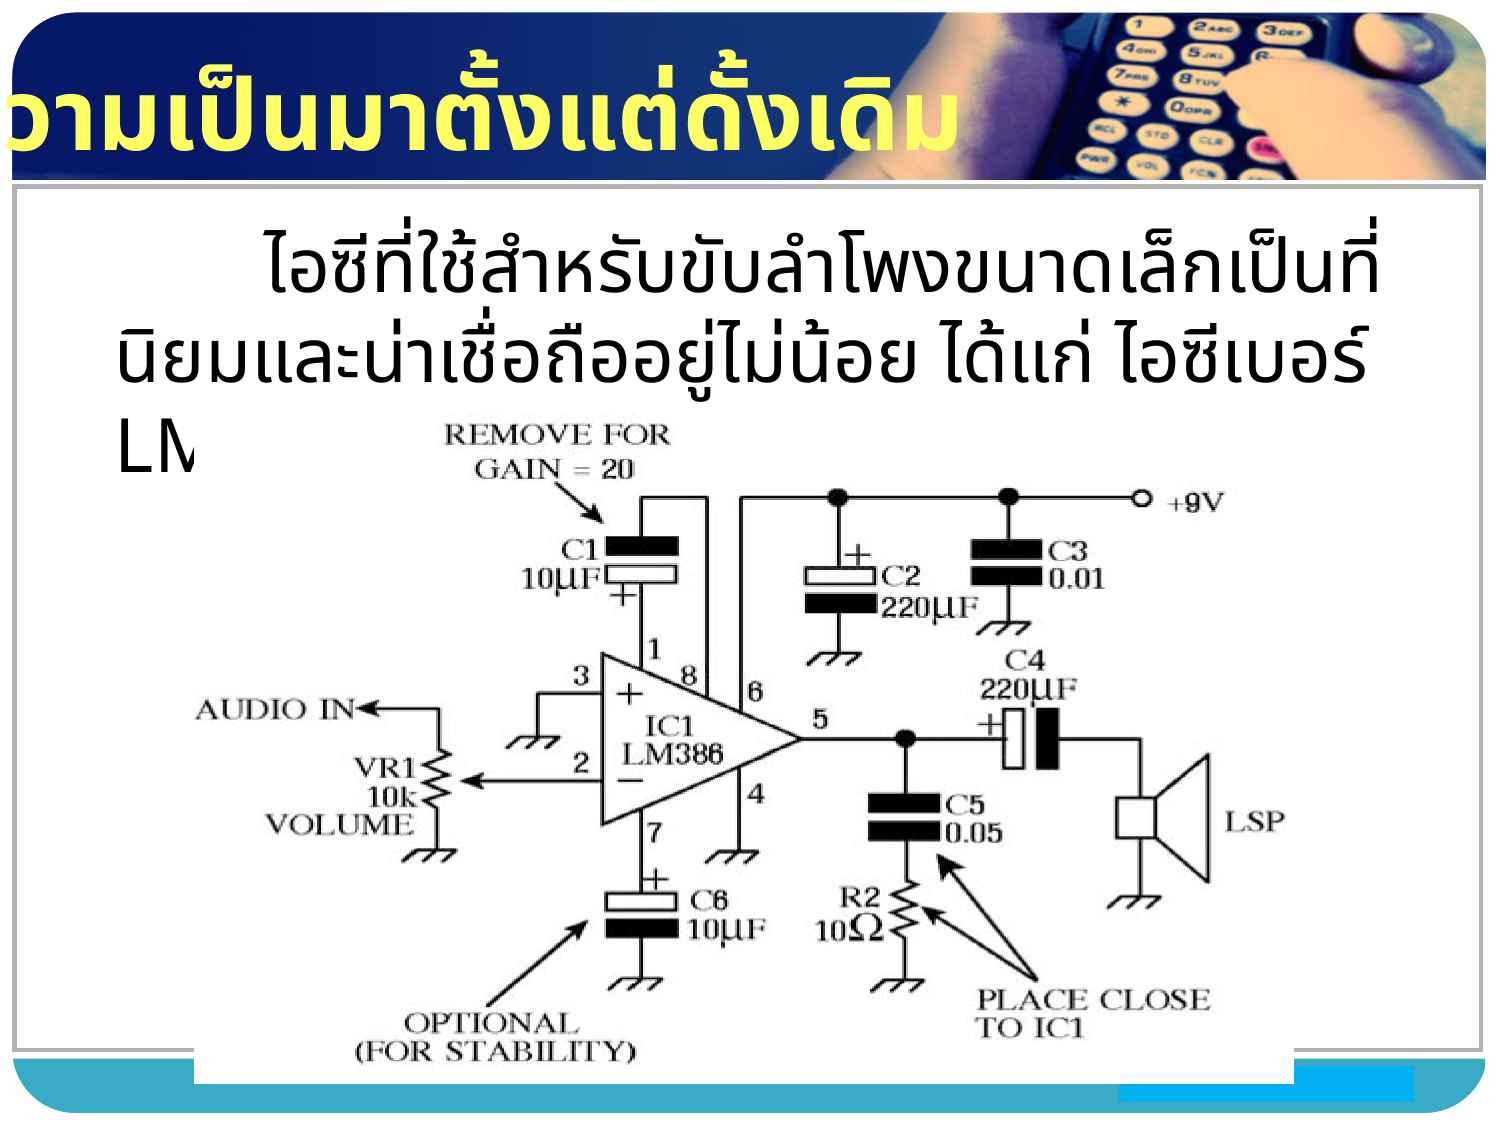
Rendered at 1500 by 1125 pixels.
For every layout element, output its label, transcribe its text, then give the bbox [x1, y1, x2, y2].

text_box ความเป็นมาตั้งแต่ดั้งเดิม [0, 42, 980, 178]
text_box ไอซีที่ใช้สำหรับขับลำโพงขนาดเล็กเป็นที่นิยมและน่าเชื่อถืออยู่ไม่น้อย ได้แก่ ไอซีเบอร์ LM386 [100, 210, 1414, 495]
text_box [1117, 1064, 1416, 1104]
picture [13, 13, 1486, 180]
picture [194, 406, 1294, 1085]
